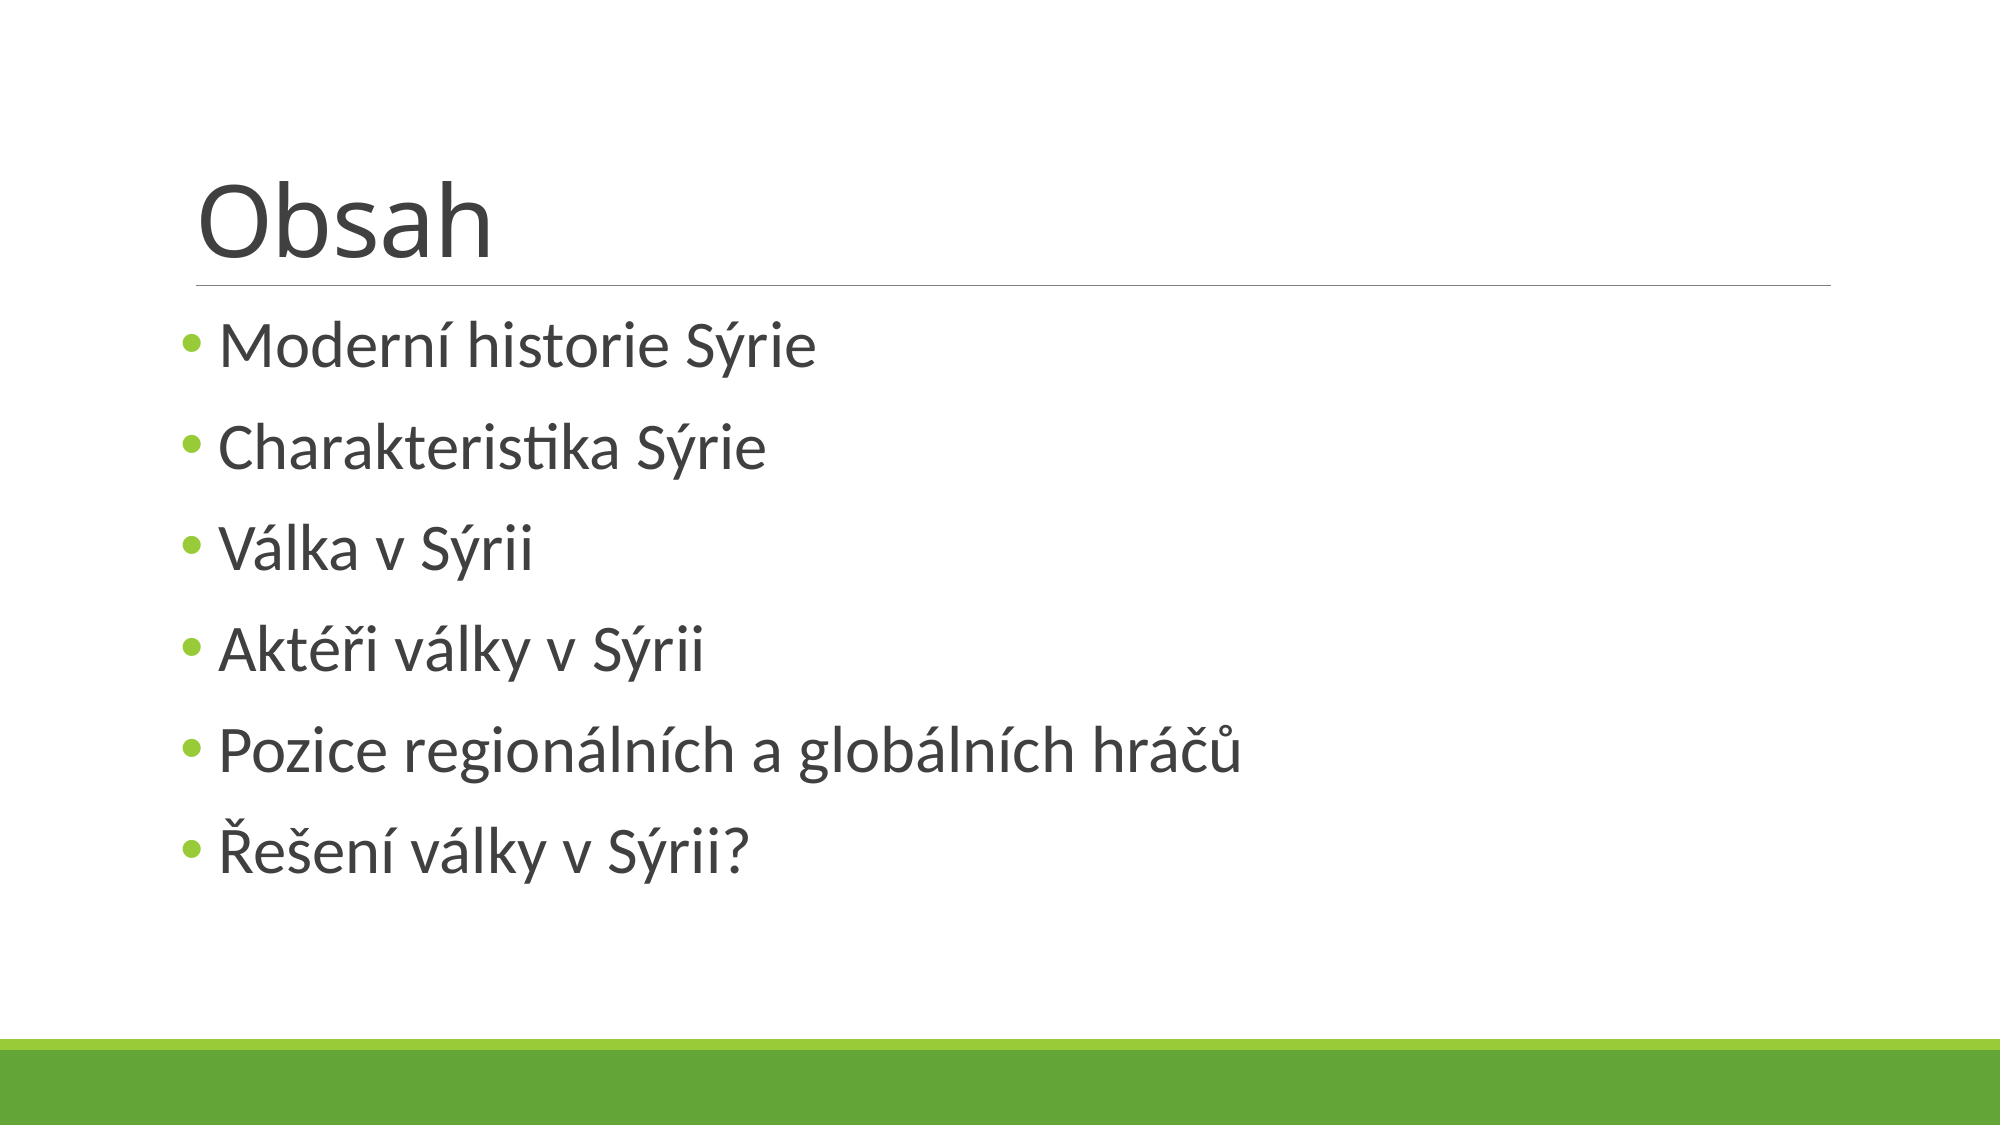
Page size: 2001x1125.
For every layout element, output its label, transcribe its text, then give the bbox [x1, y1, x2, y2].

title Obsah [180, 47, 1830, 285]
list Moderní historie Sýrie Charakteristika Sýrie Válka v Sýrii Aktéři války v Sýrii Pozice regionálních a globálních hráčů Řešení války v Sýrii? [180, 302, 1830, 963]
